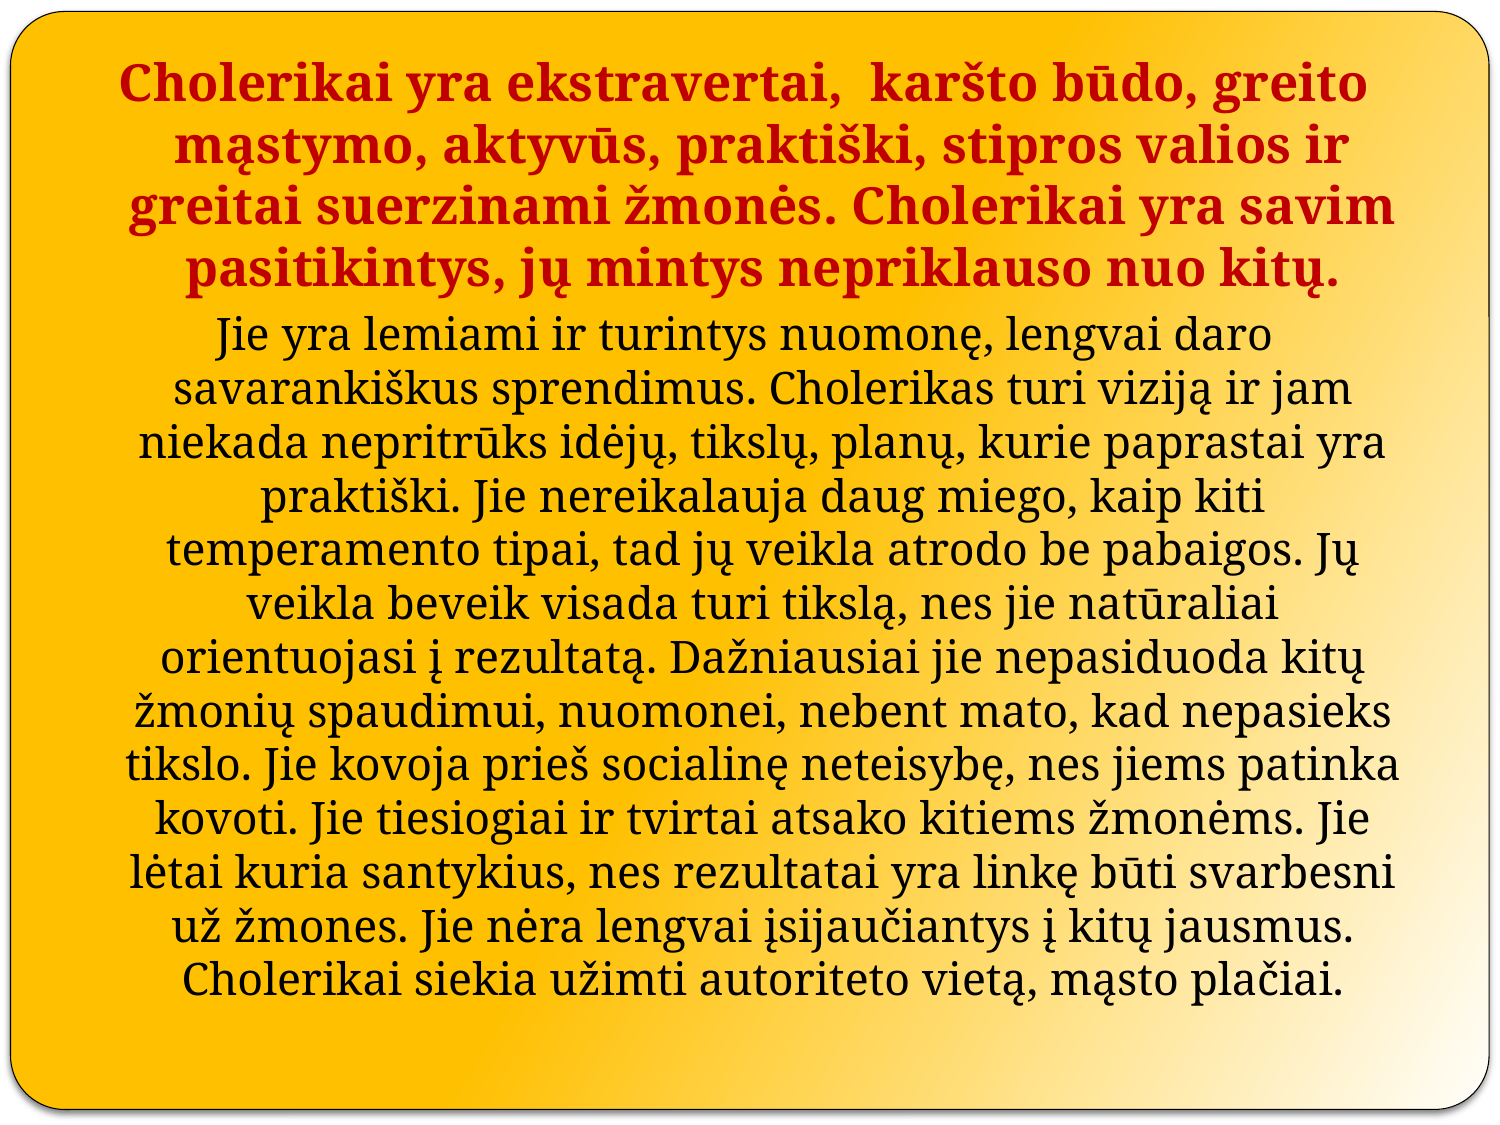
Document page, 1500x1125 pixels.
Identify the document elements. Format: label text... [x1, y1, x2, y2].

list Cholerikai yra ekstravertai, karšto būdo, greito mąstymo, aktyvūs, praktiški, stipros valios ir greitai suerzinami žmonės. Cholerikai yra savim pasitikintys, jų mintys nepriklauso nuo kitų. Jie yra lemiami ir turintys nuomonę, lengvai daro savarankiškus sprendimus. Cholerikas turi viziją ir jam niekada nepritrūks idėjų, tikslų, planų, kurie paprastai yra praktiški. Jie nereikalauja daug miego, kaip kiti temperamento tipai, tad jų veikla atrodo be pabaigos. Jų veikla beveik visada turi tikslą, nes jie natūraliai orientuojasi į rezultatą. Dažniausiai jie nepasiduoda kitų žmonių spaudimui, nuomonei, nebent mato, kad nepasieks tikslo. Jie kovoja prieš socialinę neteisybę, nes jiems patinka kovoti. Jie tiesiogiai ir tvirtai atsako kitiems žmonėms. Jie lėtai kuria santykius, nes rezultatai yra linkę būti svarbesni už žmones. Jie nėra lengvai įsijaučiantys į kitų jausmus. Cholerikai siekia užimti autoriteto vietą, mąsto plačiai. [64, 42, 1425, 1047]
